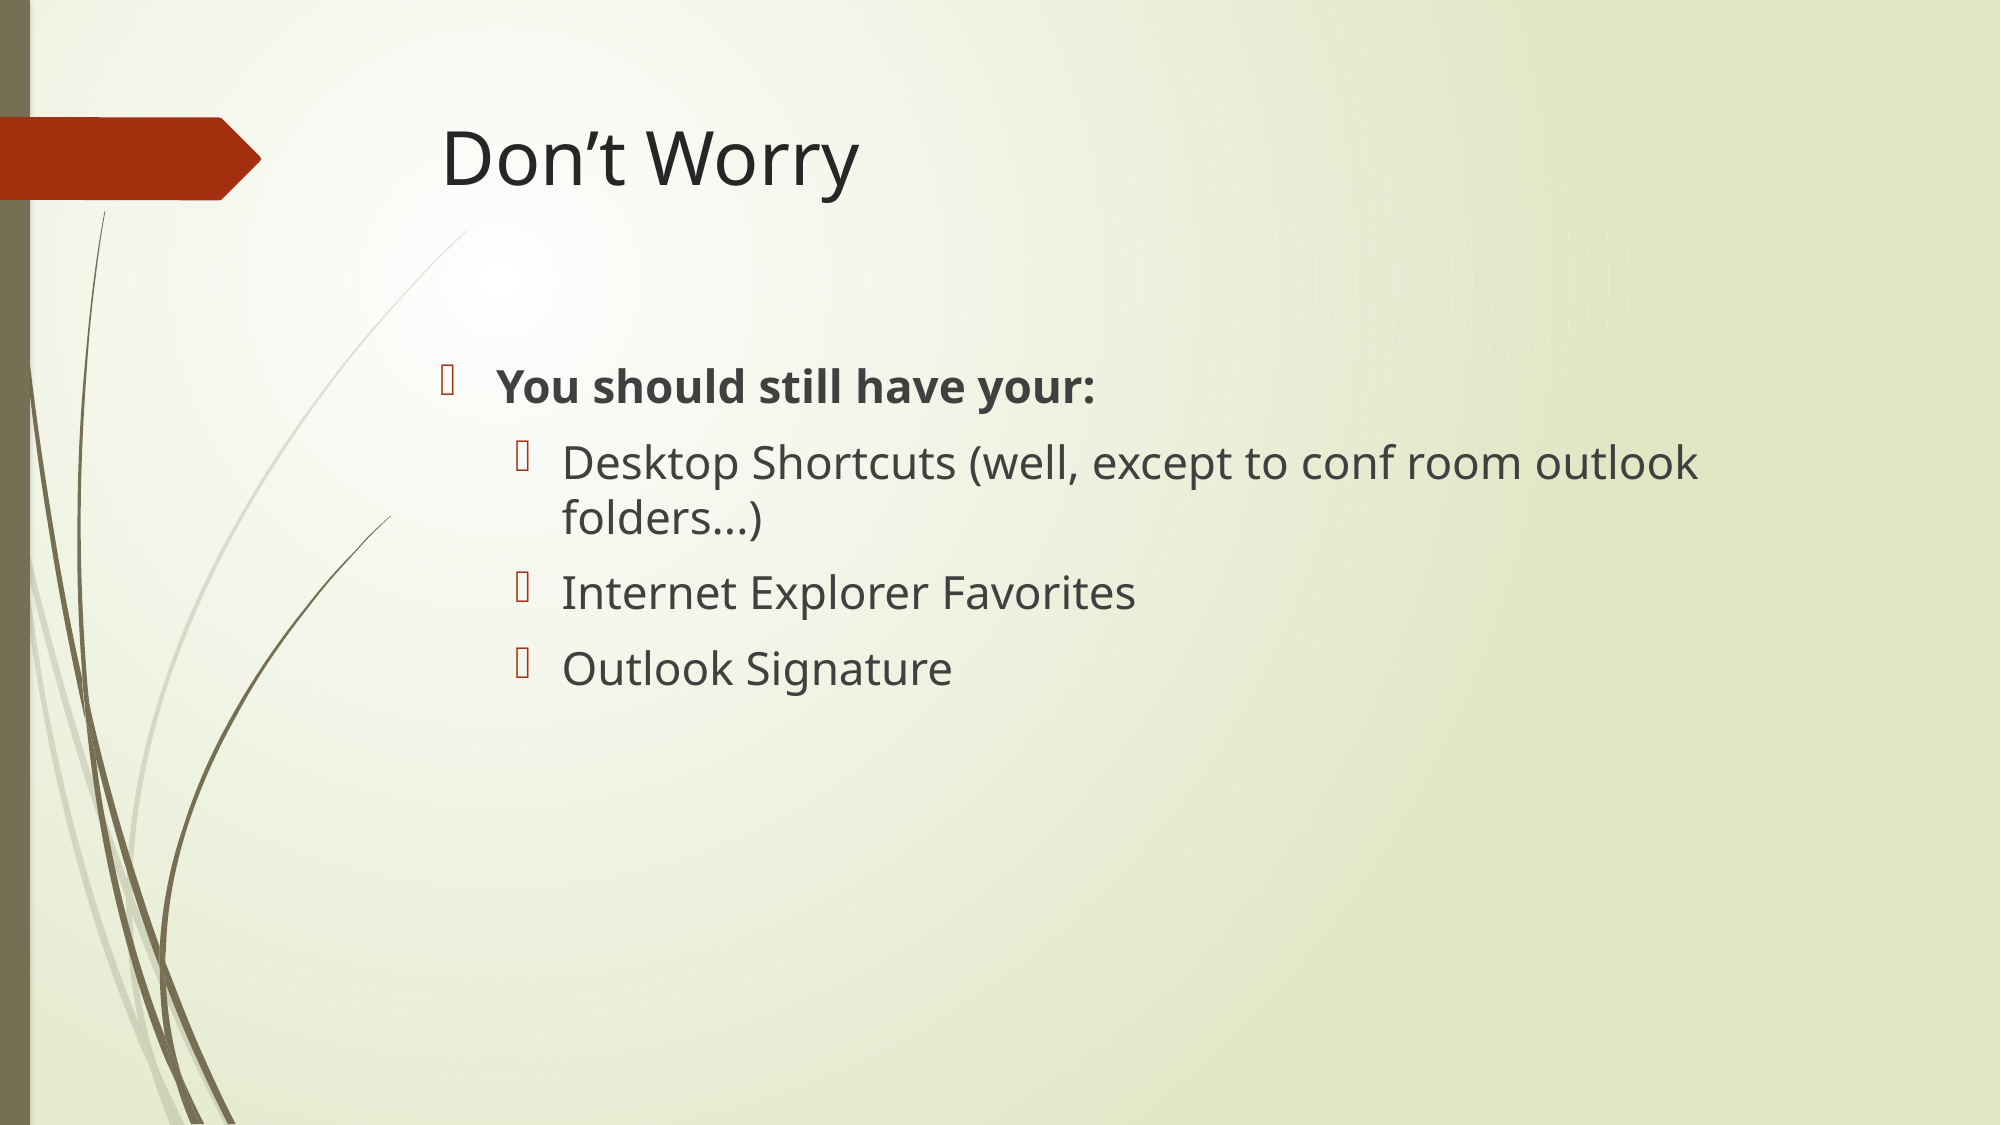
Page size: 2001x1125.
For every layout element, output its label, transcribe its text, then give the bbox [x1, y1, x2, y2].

title Don’t Worry [425, 102, 1888, 313]
list You should still have your: Desktop Shortcuts (well, except to conf room outlook folders...) Internet Explorer Favorites Outlook Signature [424, 350, 1888, 970]
